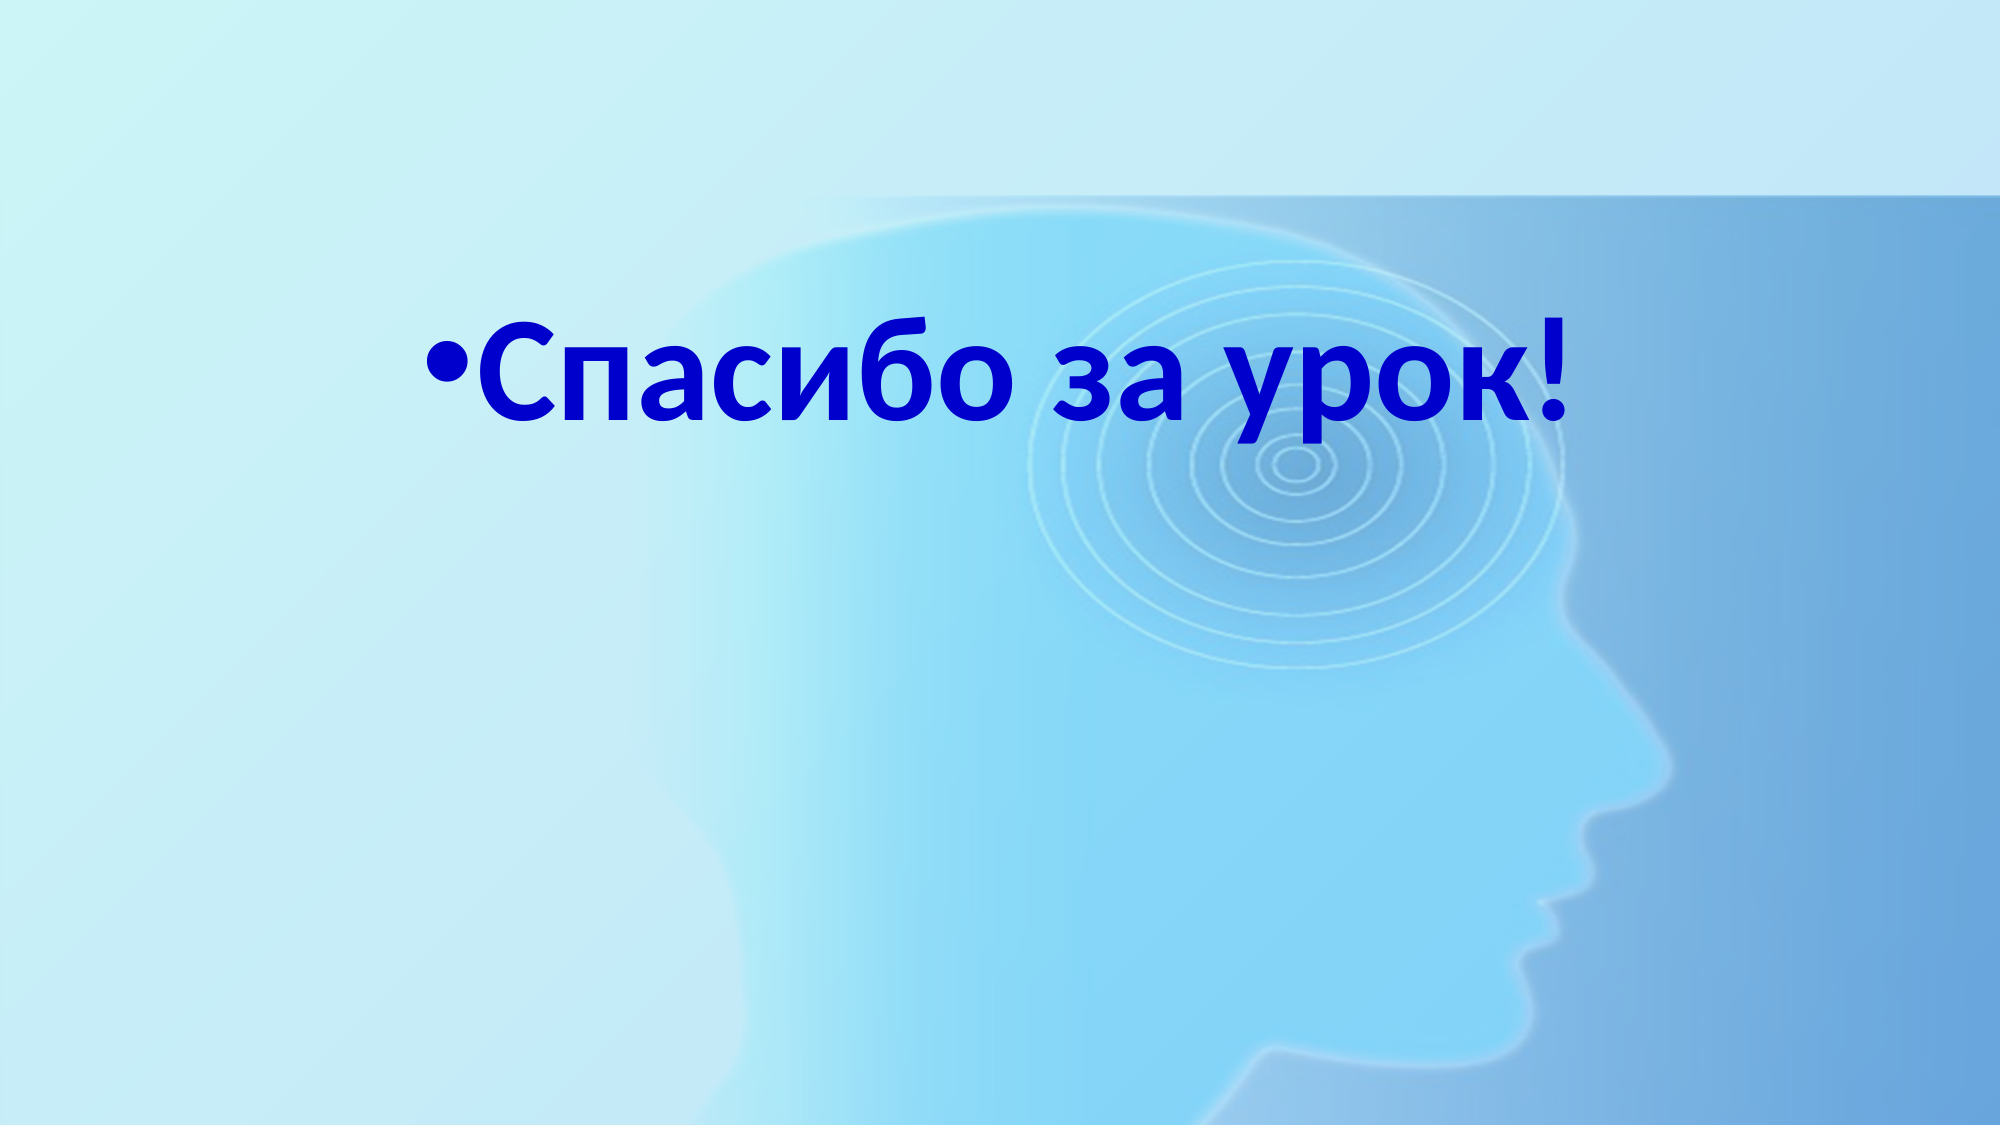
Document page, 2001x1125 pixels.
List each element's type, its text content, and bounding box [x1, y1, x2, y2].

list Спасибо за урок! [99, 262, 1900, 1005]
picture [0, 0, 2000, 1125]
